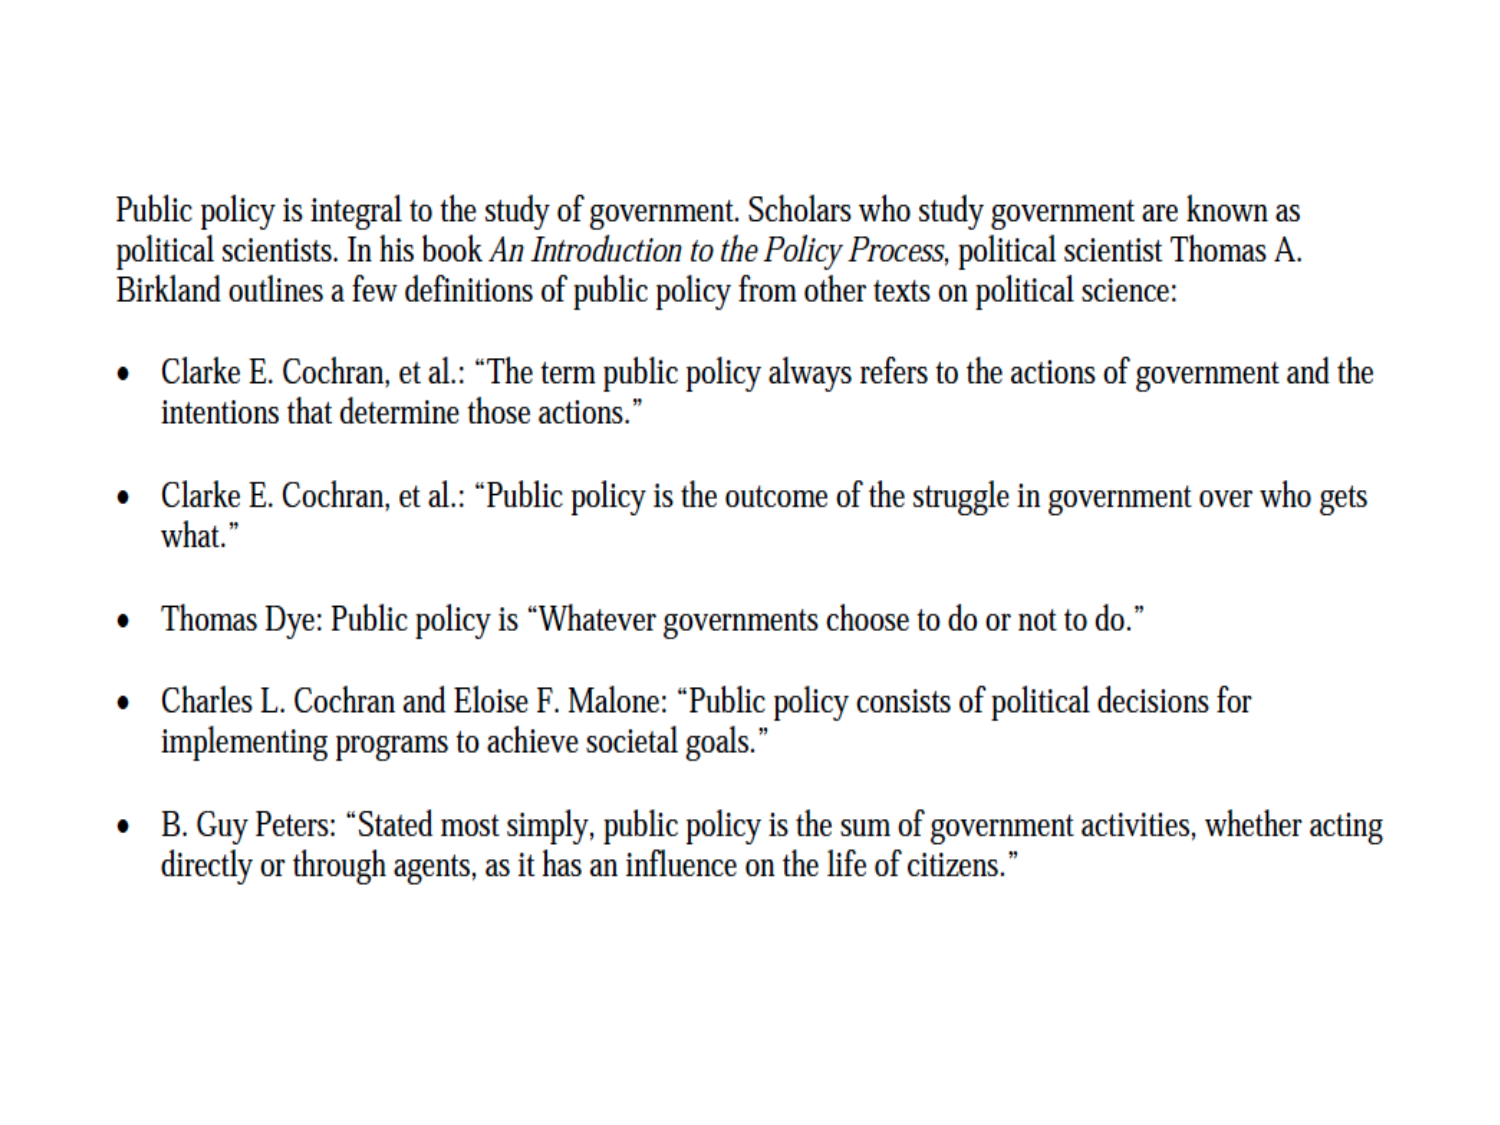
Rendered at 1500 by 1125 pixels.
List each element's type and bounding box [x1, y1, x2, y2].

list [74, 37, 1426, 1088]
